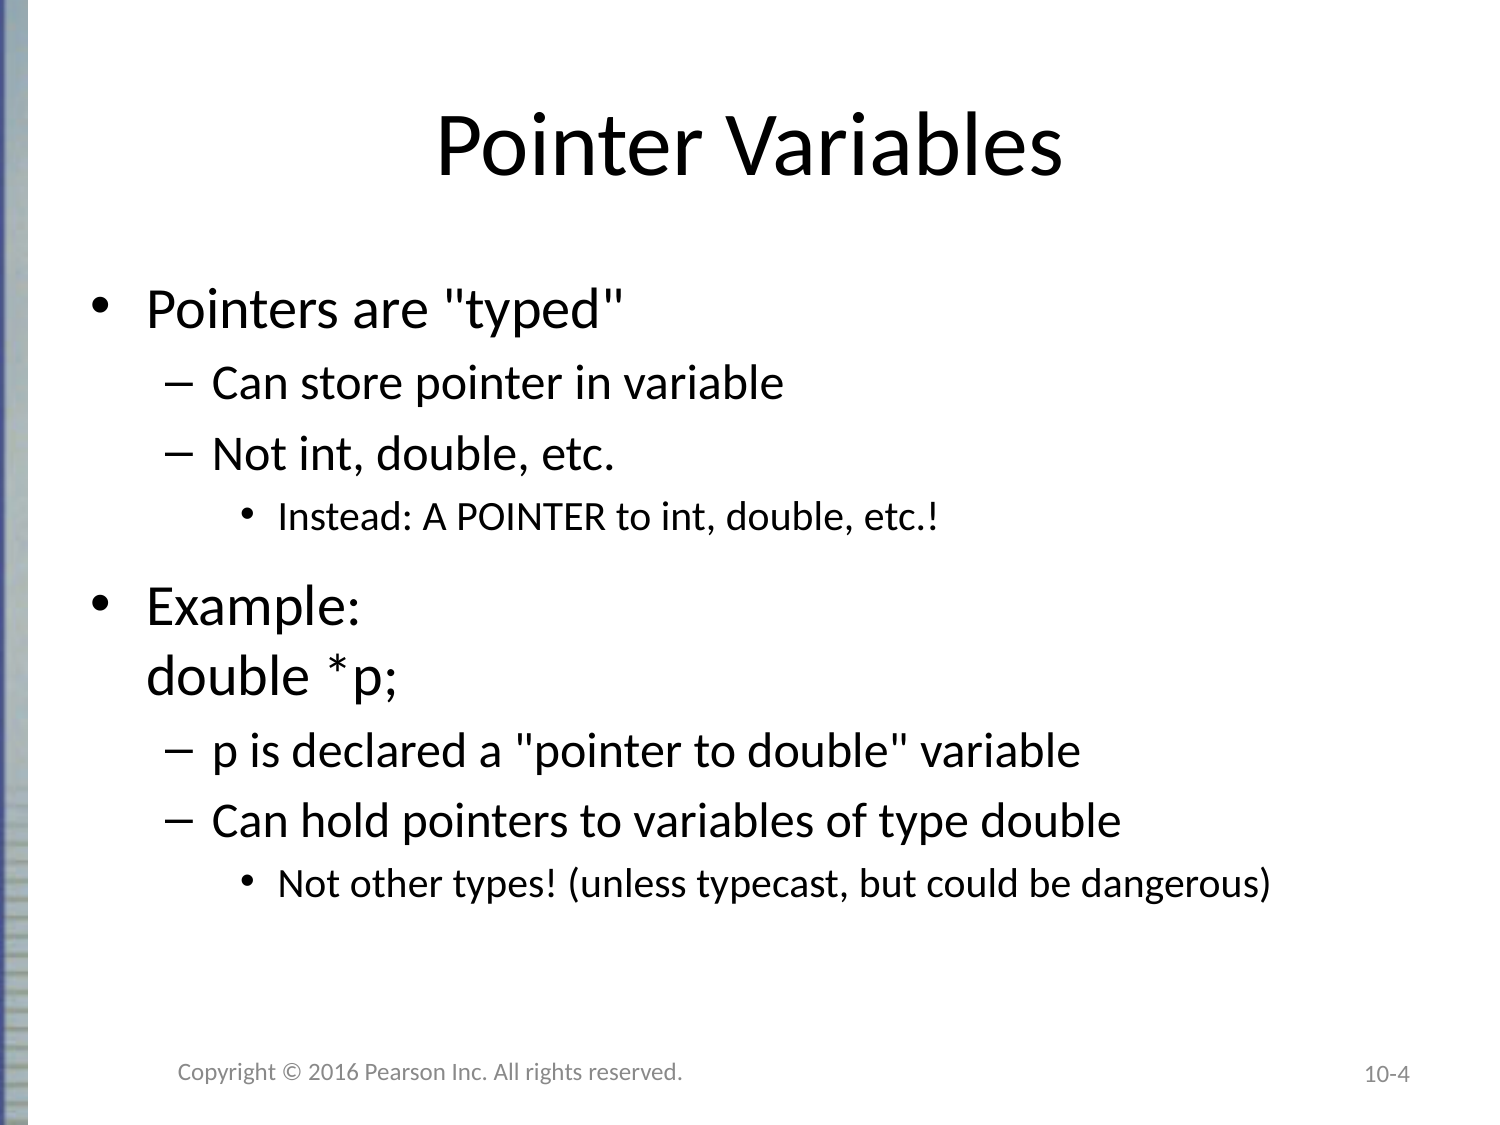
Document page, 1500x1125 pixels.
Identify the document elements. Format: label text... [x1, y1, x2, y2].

footer Copyright © 2016 Pearson Inc. All rights reserved. [75, 1040, 788, 1100]
list Pointers are "typed" Can store pointer in variable Not int, double, etc. Instead: A POINTER to int, double, etc.! Example: double *p; p is declared a "pointer to double" variable Can hold pointers to variables of type double Not other types! (unless typecast, but could be dangerous) [75, 262, 1425, 1005]
slide_number 10-4 [1074, 1042, 1425, 1103]
picture [0, 0, 28, 1125]
title Pointer Variables [75, 45, 1425, 233]
